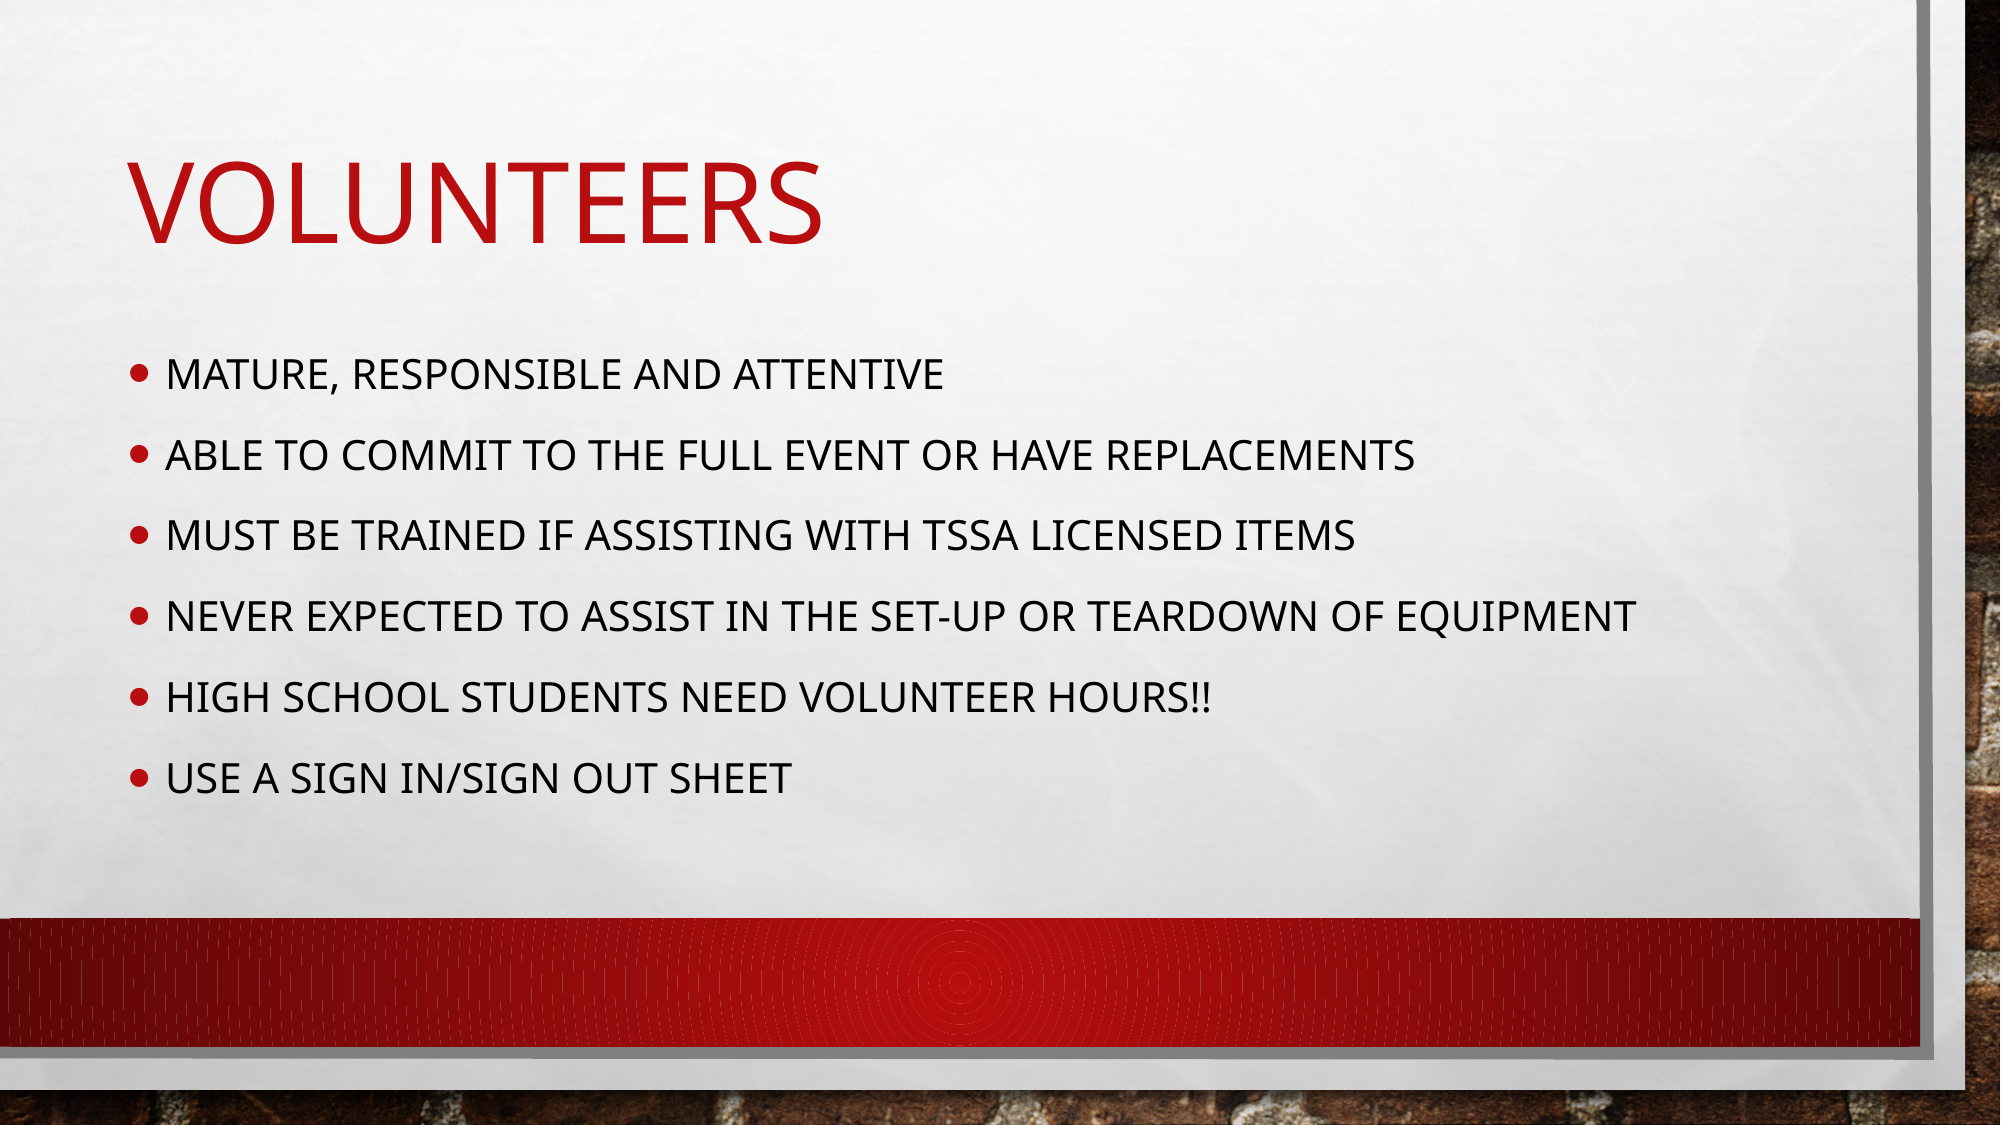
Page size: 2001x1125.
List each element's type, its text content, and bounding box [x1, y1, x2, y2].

picture [0, 0, 2000, 1125]
list Mature, responsible and attentive Able to commit to the full event or have replacements Must be trained if assisting with tssa licensed items Never expected to assist in the set-up or teardown of equipment High school students need volunteer hours!! Use a sign in/sign out sheet [112, 338, 1818, 882]
title volunteers [112, 112, 1818, 302]
